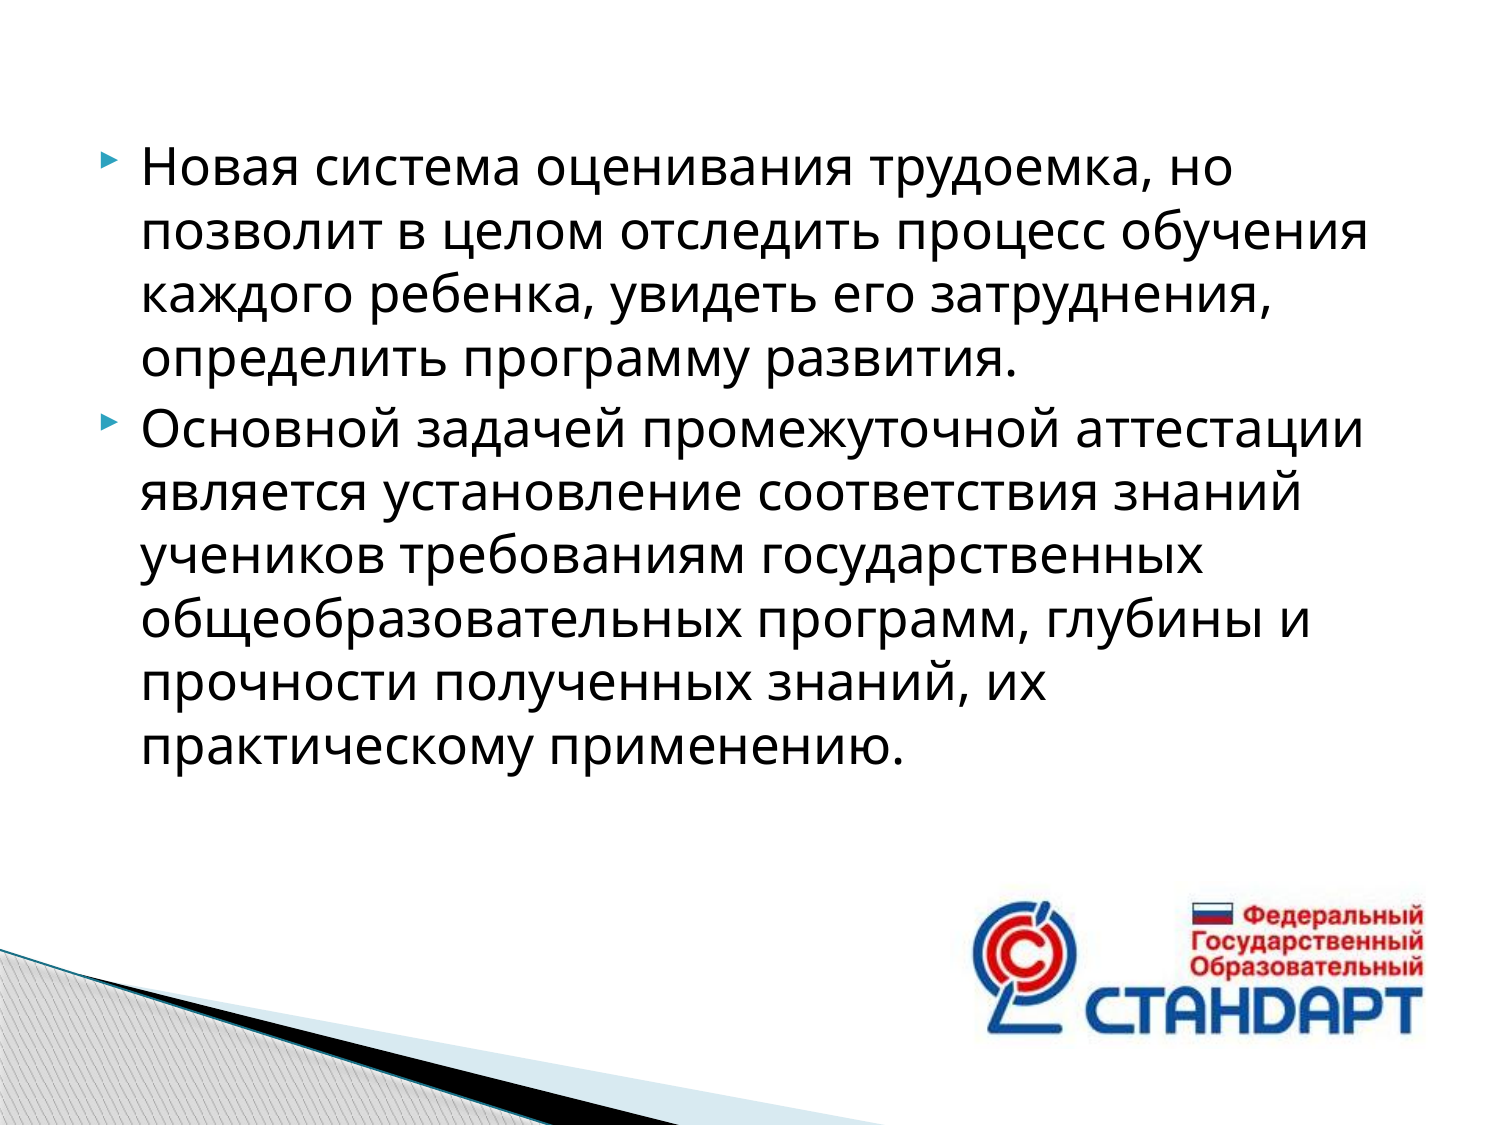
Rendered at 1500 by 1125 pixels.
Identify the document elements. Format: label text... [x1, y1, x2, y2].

picture [950, 881, 1430, 1049]
list Новая система оценивания трудоемка, но позволит в целом отследить процесс обучения каждого ребенка, увидеть его затруднения, определить программу развития. Основной задачей промежуточной аттестации является установление соответствия знаний учеников требованиям государственных общеобразовательных программ, глубины и прочности полученных знаний, их практическому применению. [64, 125, 1415, 868]
